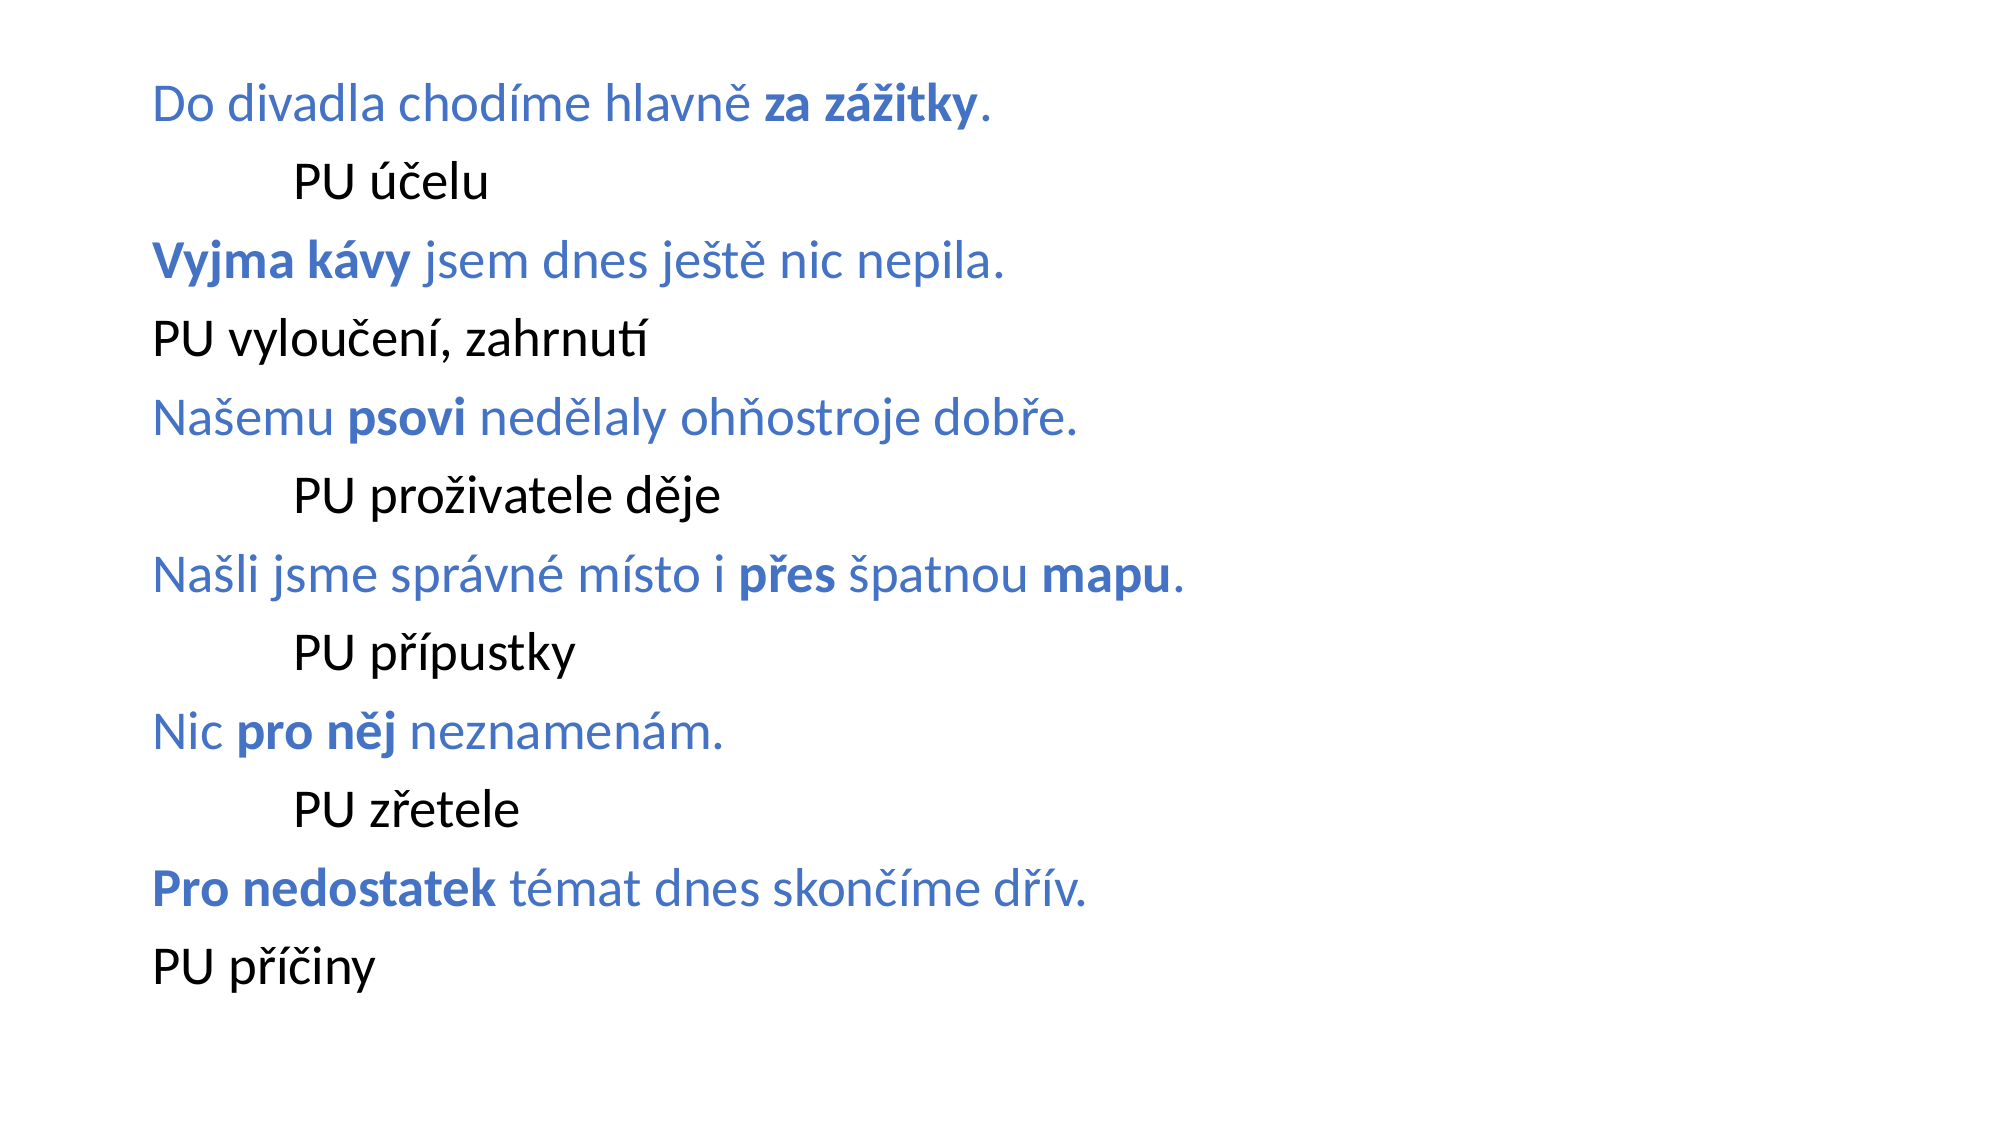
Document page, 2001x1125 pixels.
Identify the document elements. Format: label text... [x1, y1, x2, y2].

list Do divadla chodíme hlavně za zážitky. PU účelu Vyjma kávy jsem dnes ještě nic nepila. PU vyloučení, zahrnutí Našemu psovi nedělaly ohňostroje dobře. PU proživatele děje Našli jsme správné místo i přes špatnou mapu. PU přípustky Nic pro něj neznamenám. PU zřetele Pro nedostatek témat dnes skončíme dřív. PU příčiny [137, 66, 1863, 1014]
